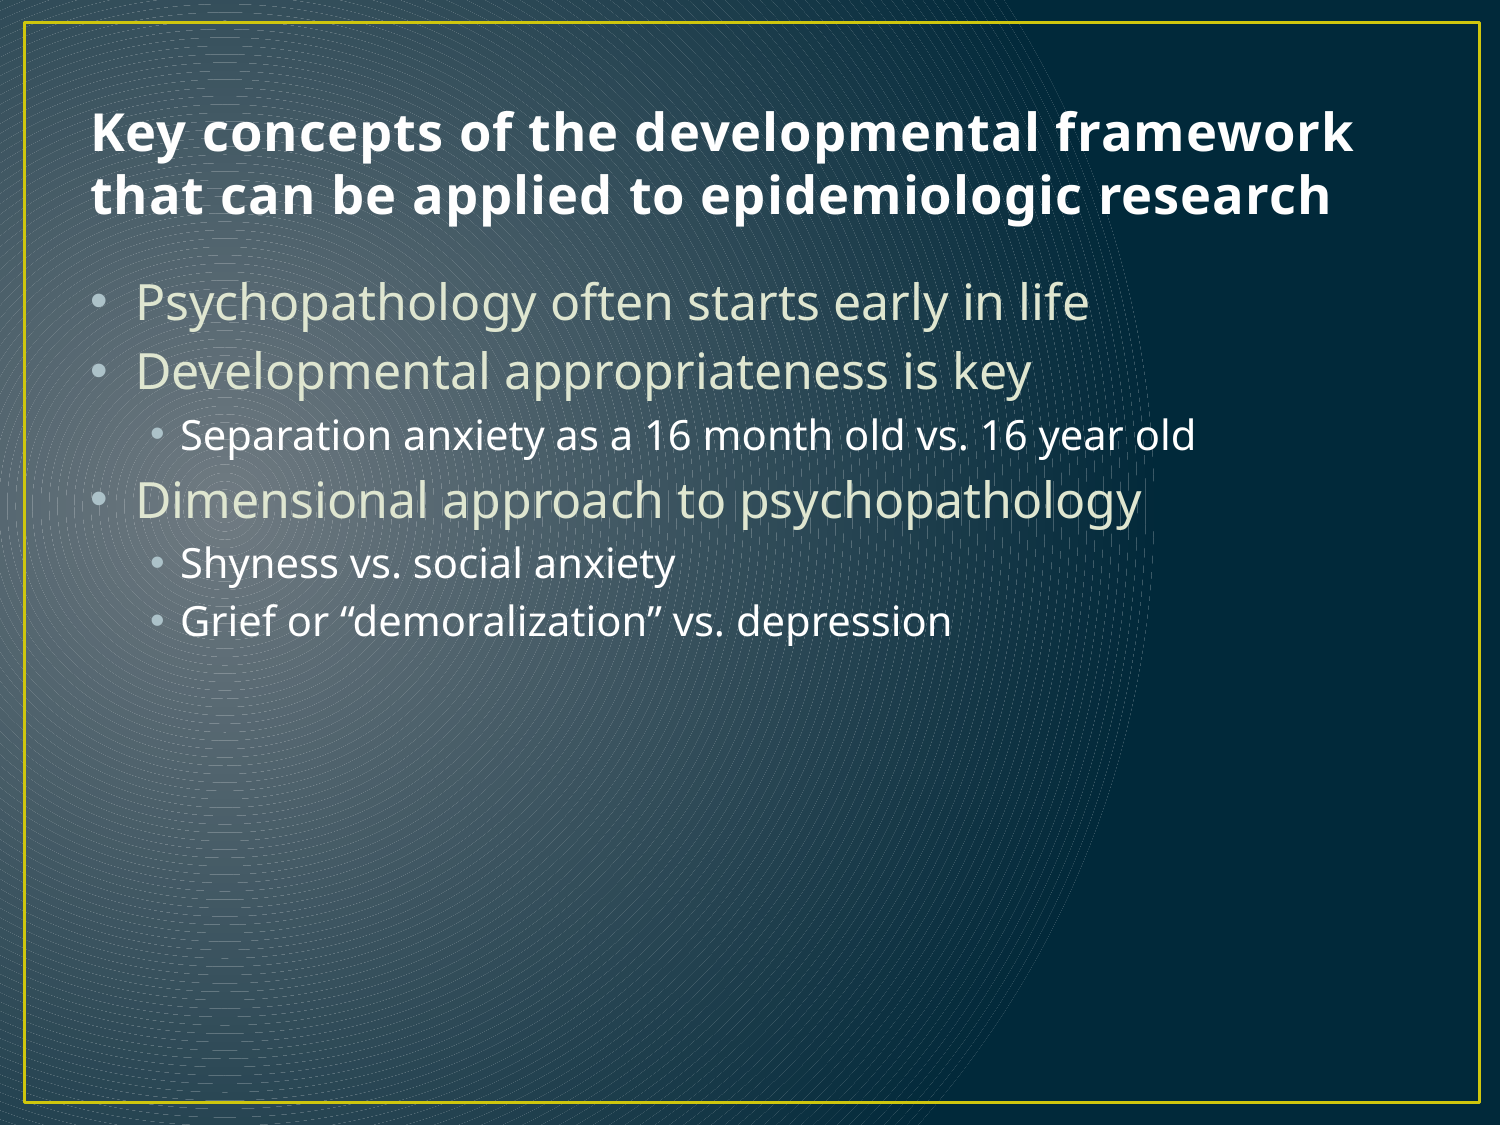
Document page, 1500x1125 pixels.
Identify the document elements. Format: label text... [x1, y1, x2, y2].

list Psychopathology often starts early in life Developmental appropriateness is key Separation anxiety as a 16 month old vs. 16 year old Dimensional approach to psychopathology Shyness vs. social anxiety Grief or “demoralization” vs. depression [75, 262, 1425, 1005]
title Key concepts of the developmental framework that can be applied to epidemiologic research [75, 45, 1425, 233]
